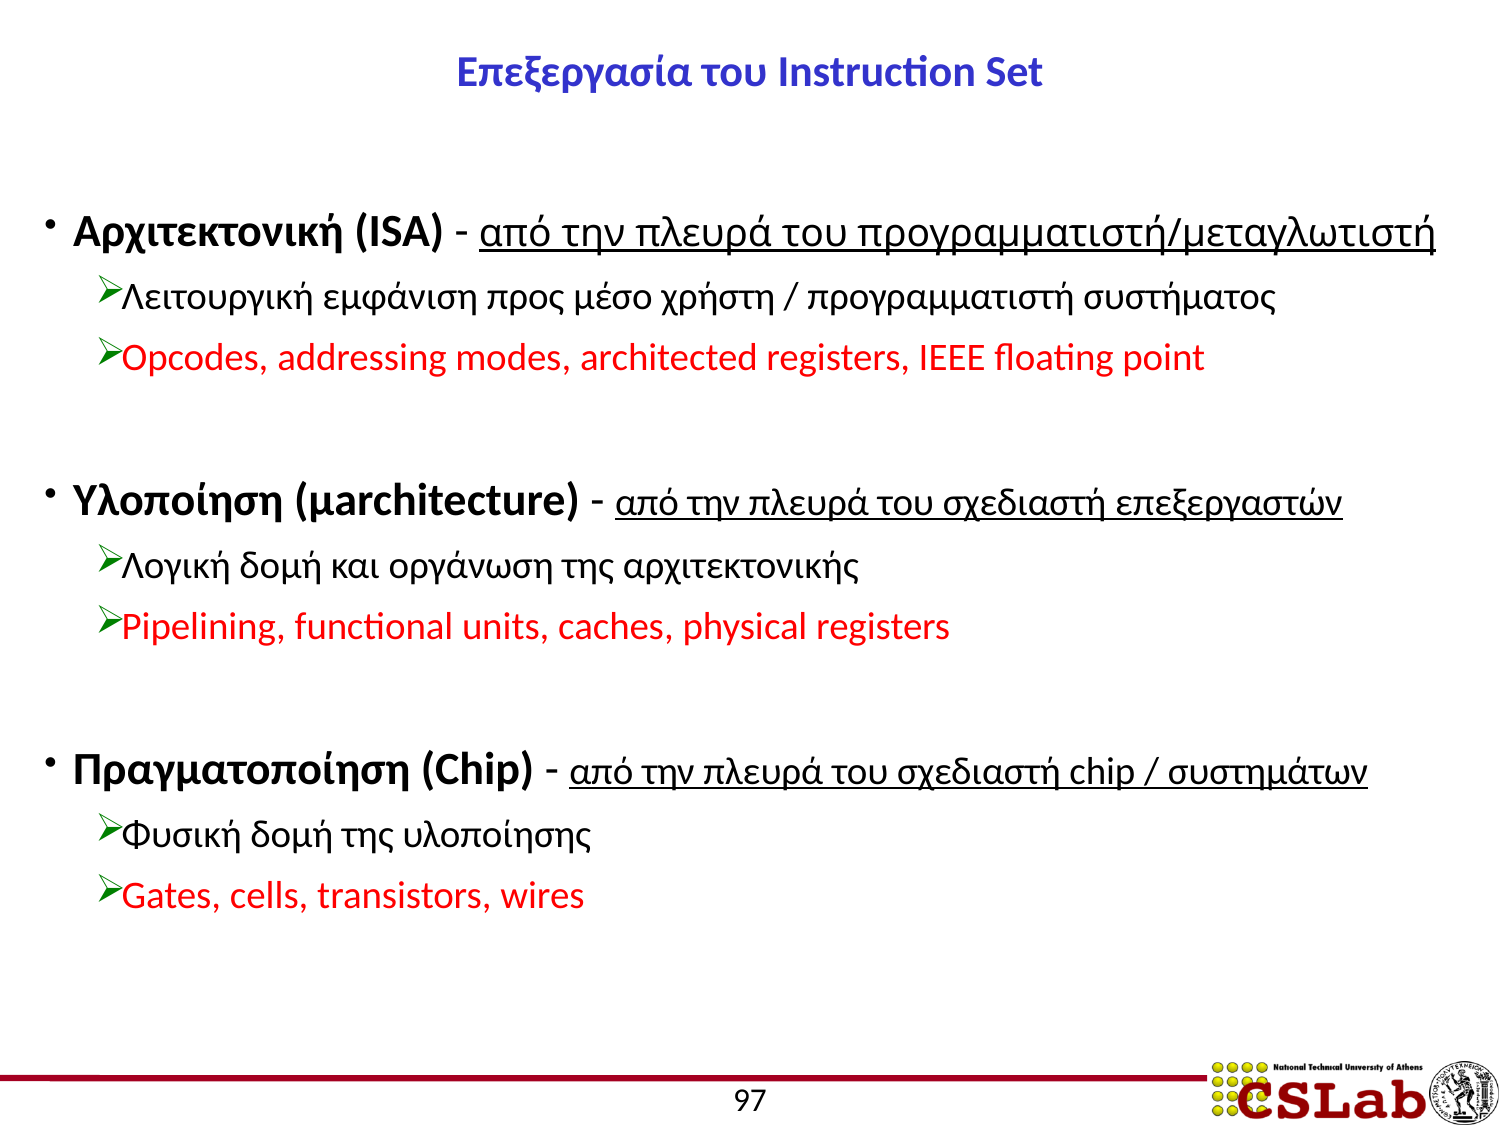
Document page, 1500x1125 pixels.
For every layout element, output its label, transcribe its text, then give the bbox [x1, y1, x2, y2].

text_box 97 [512, 1070, 988, 1125]
picture [1207, 1060, 1499, 1125]
title Επεξεργασία του Instruction Set [56, 35, 1444, 104]
list Αρχιτεκτονική (ISA) - από την πλευρά του προγραμματιστή/μεταγλωτιστή Λειτουργική εμφάνιση προς μέσο χρήστη / προγραμματιστή συστήματος Opcodes, addressing modes, architected registers, IEEE floating point Υλοποίηση (μarchitecture) - από την πλευρά του σχεδιαστή επεξεργαστών Λογική δομή και οργάνωση της αρχιτεκτονικής Pipelining, functional units, caches, physical registers Πραγματοποίηση (Chip) - από την πλευρά του σχεδιαστή chip / συστημάτων Φυσική δομή της υλοποίησης Gates, cells, transistors, wires [29, 199, 1471, 972]
